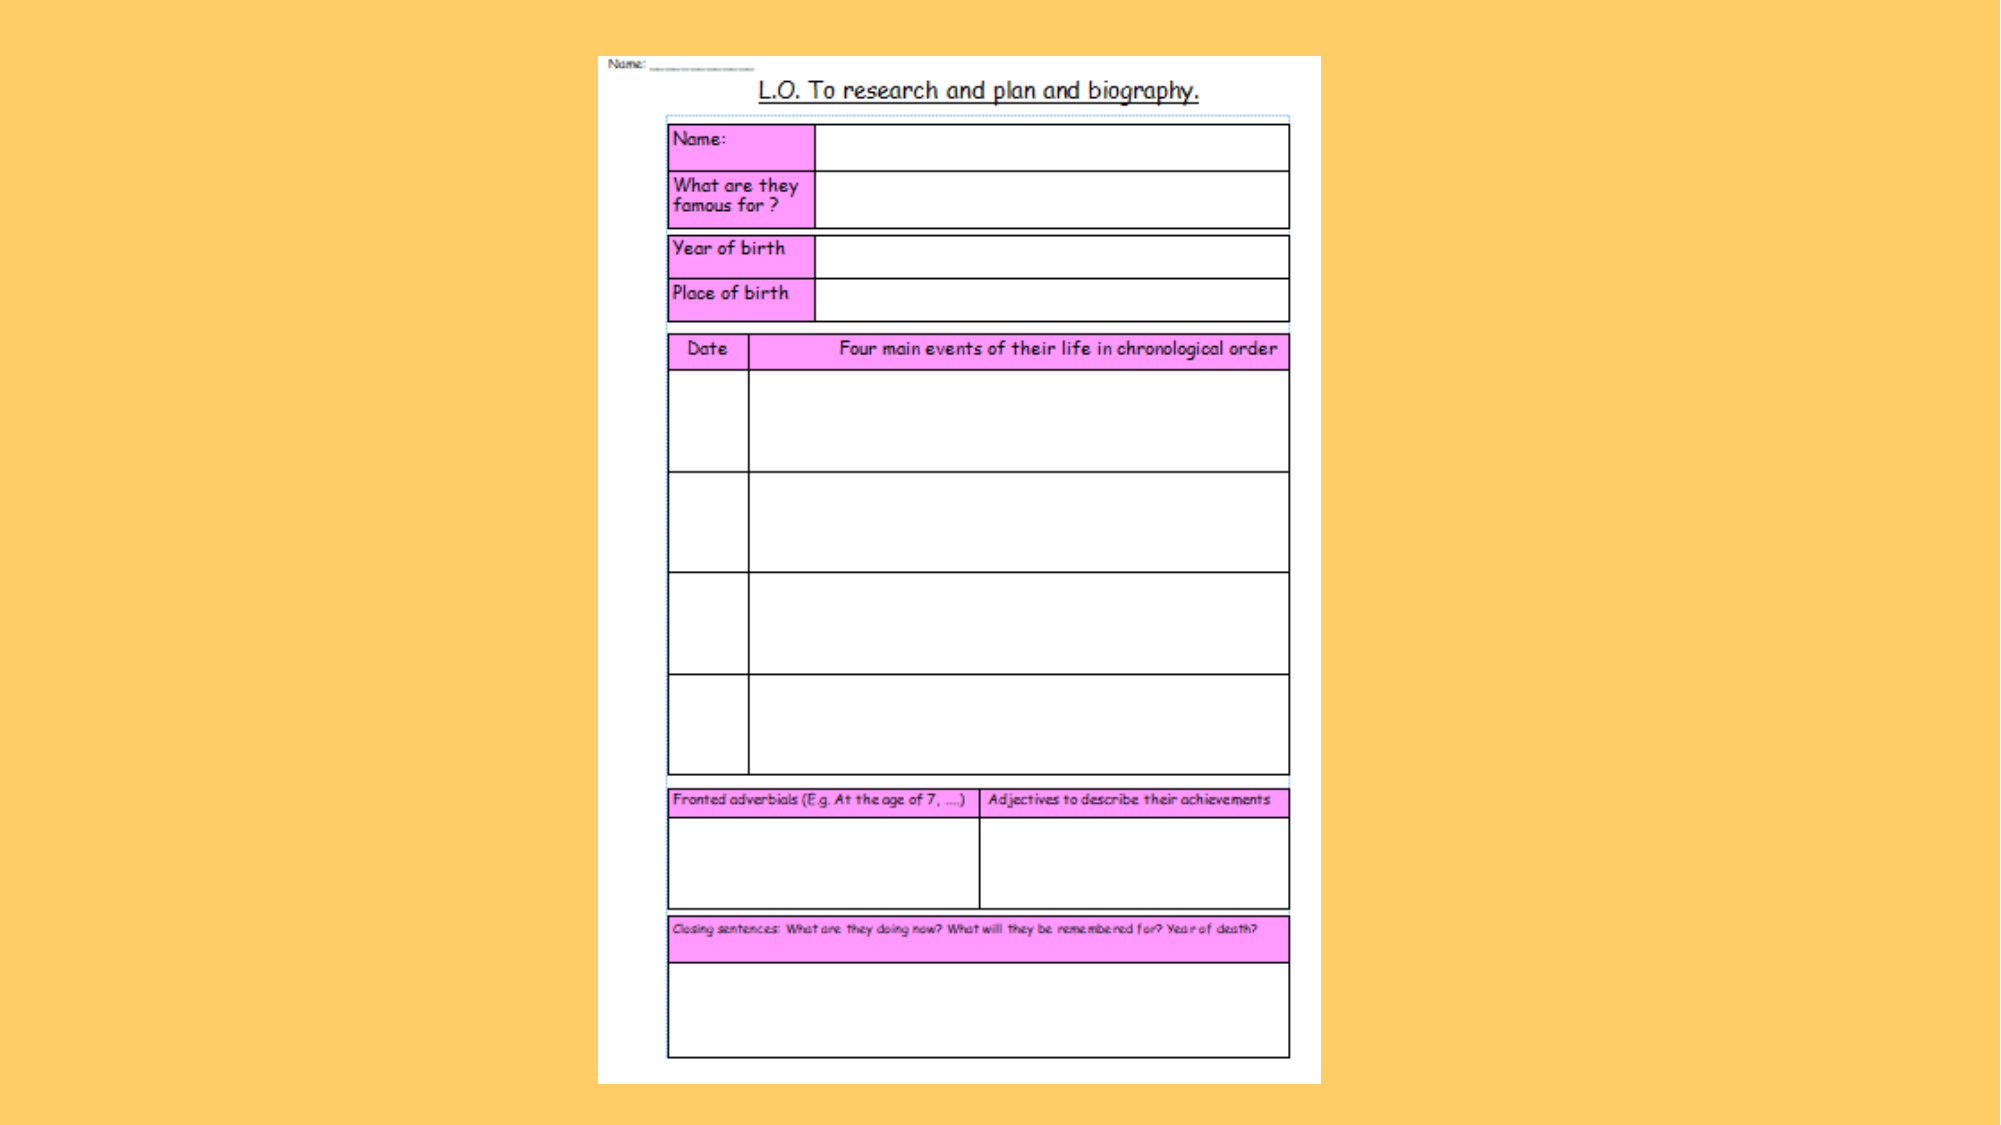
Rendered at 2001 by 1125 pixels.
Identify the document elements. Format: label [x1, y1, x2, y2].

picture [598, 56, 1321, 1084]
